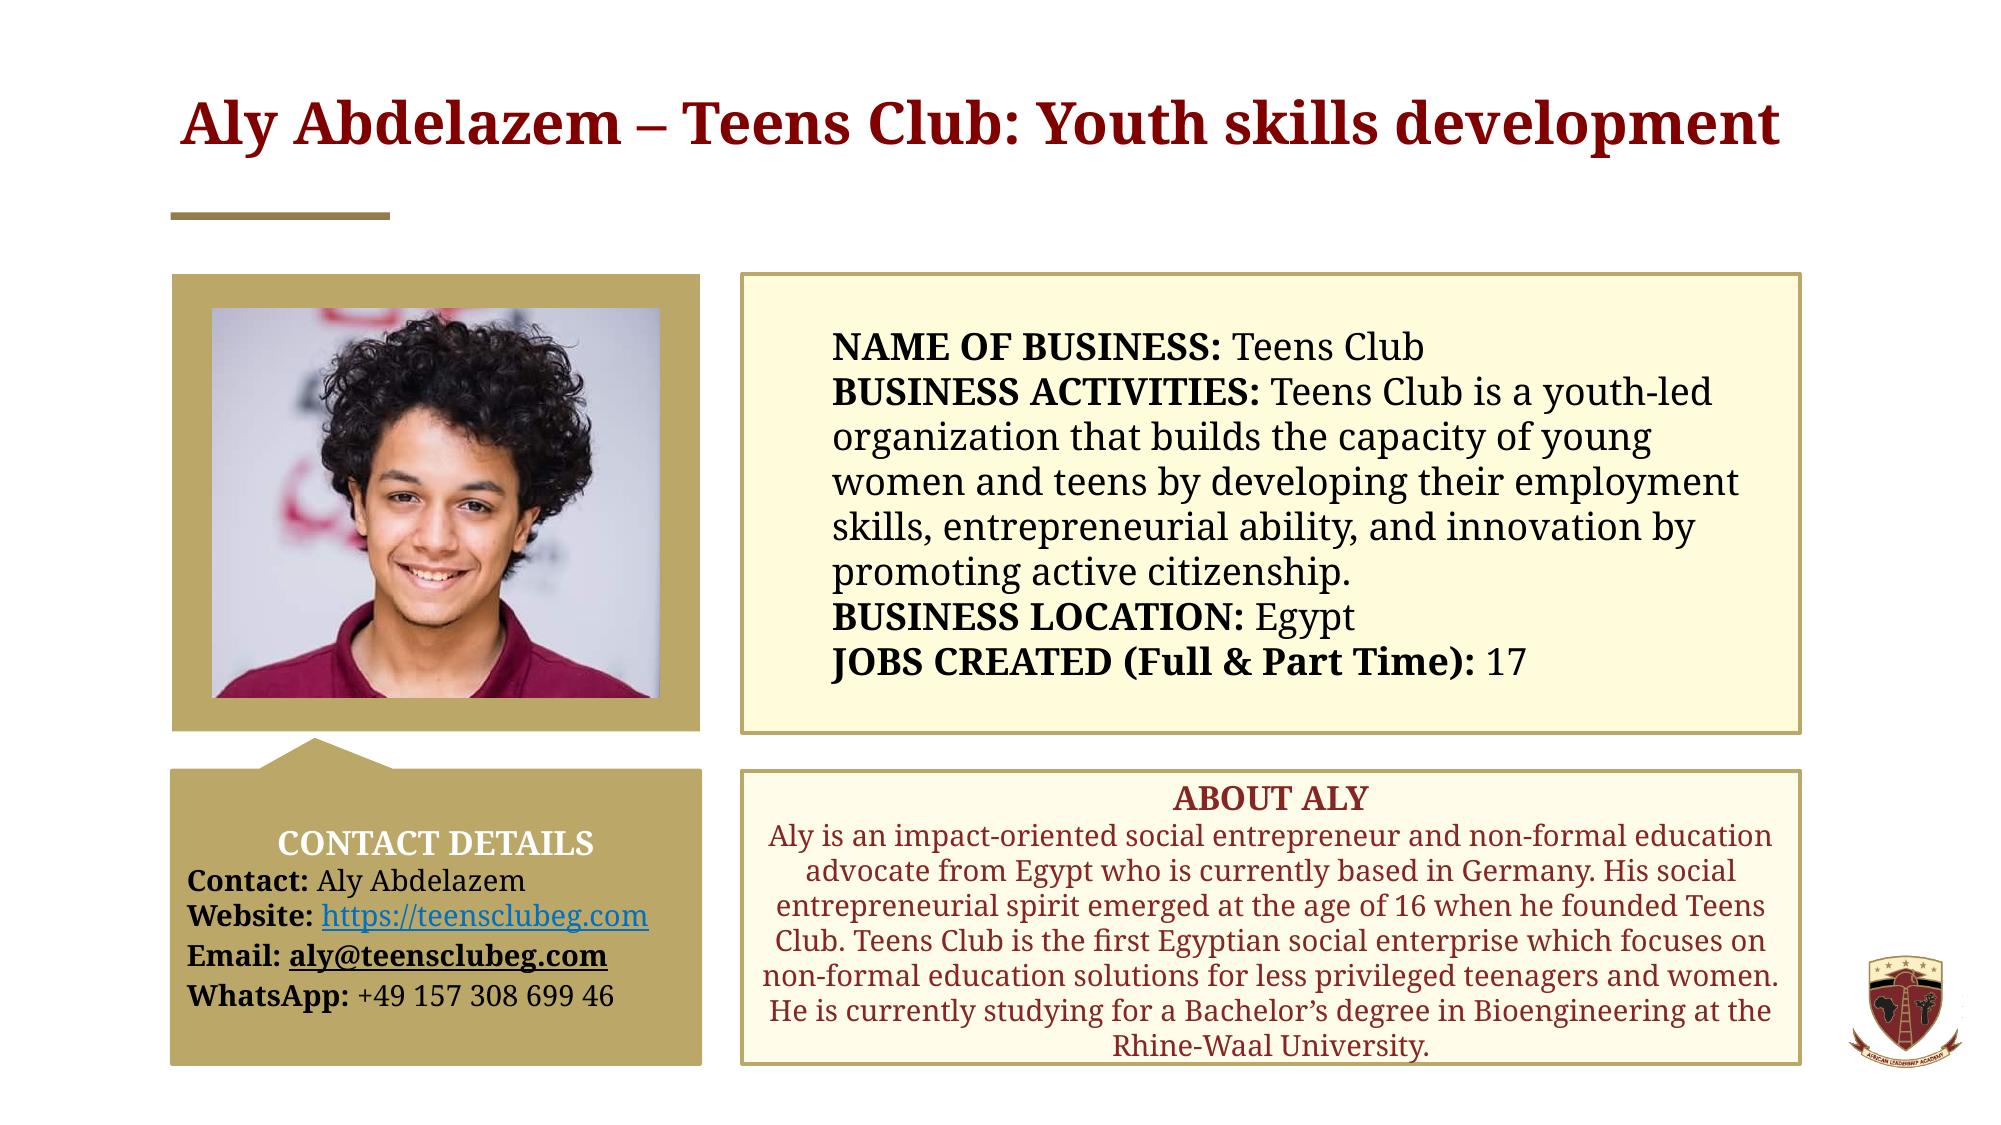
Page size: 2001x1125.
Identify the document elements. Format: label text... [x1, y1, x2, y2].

text_box CONTACT DETAILS Contact: Aly Abdelazem Website: https://teensclubeg.com Email: aly@teensclubeg.com WhatsApp: +49 157 308 699 46 [169, 738, 703, 1066]
text_box [170, 272, 702, 734]
picture [211, 308, 661, 698]
text_box ABOUT ALY Aly is an impact-oriented social entrepreneur and non-formal education advocate from Egypt who is currently based in Germany. His social entrepreneurial spirit emerged at the age of 16 when he founded Teens Club. Teens Club is the first Egyptian social enterprise which focuses on non-formal education solutions for less privileged teenagers and women. He is currently studying for a Bachelor’s degree in Bioengineering at the Rhine-Waal University. [740, 769, 1802, 1066]
title Aly Abdelazem – Teens Club: Youth skills development [165, 79, 1894, 179]
picture [1832, 941, 1963, 1080]
text_box NAME OF BUSINESS: Teens Club BUSINESS ACTIVITIES: Teens Club is a youth-led organization that builds the capacity of young women and teens by developing their employment skills, entrepreneurial ability, and innovation by promoting active citizenship. BUSINESS LOCATION: Egypt JOBS CREATED (Full & Part Time): 17 [740, 272, 1802, 735]
